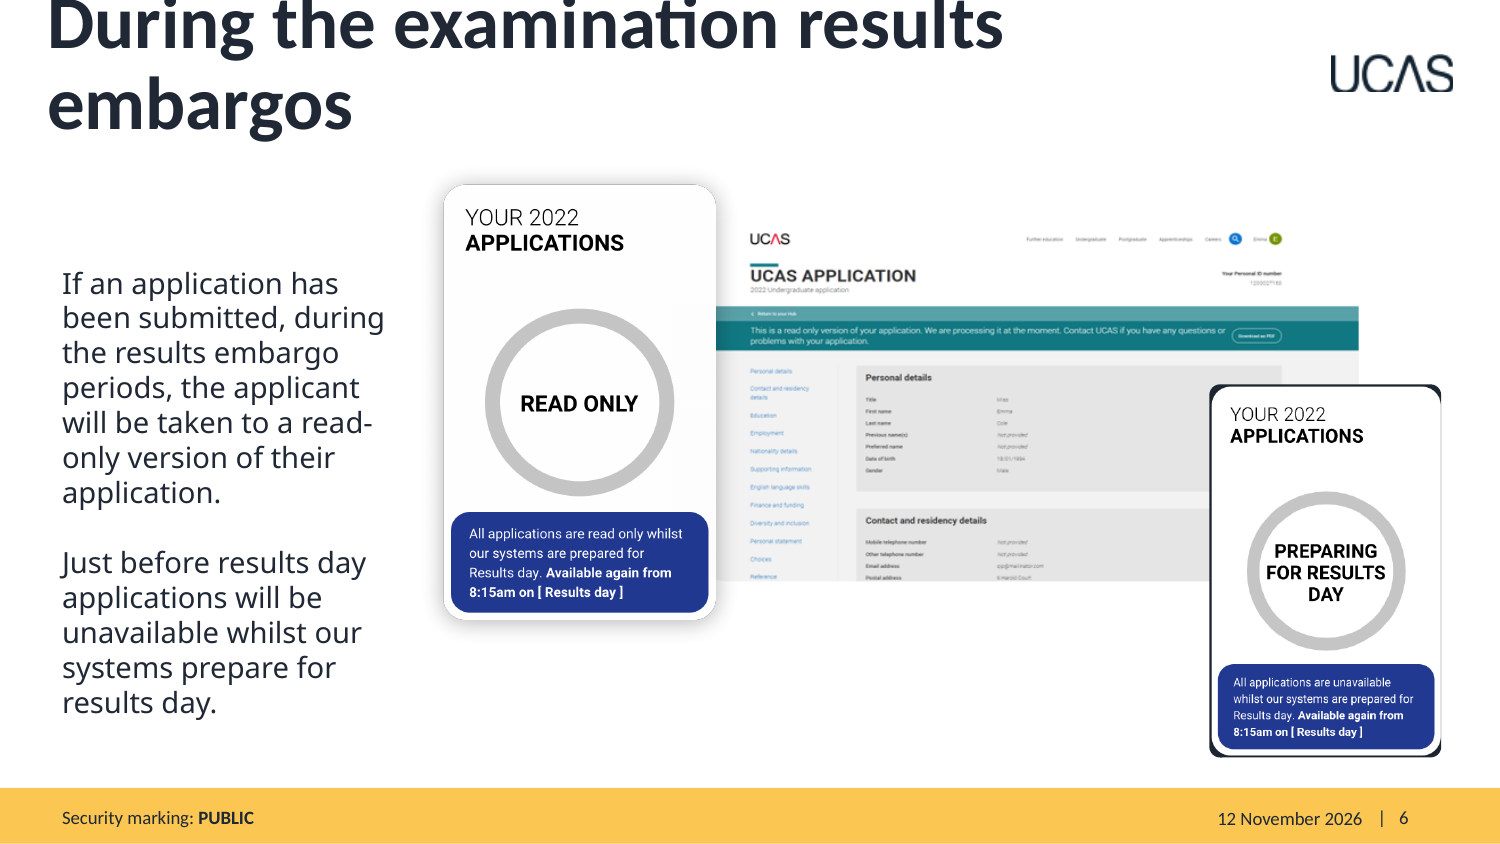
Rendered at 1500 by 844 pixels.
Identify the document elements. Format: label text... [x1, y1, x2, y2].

text_box If an application has been submitted, during the results embargo periods, the applicant will be taken to a read-only version of their application. Just before results day applications will be unavailable whilst our systems prepare for results day. [47, 257, 418, 727]
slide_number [978, 798, 1363, 837]
footer Security marking: PUBLIC [47, 798, 783, 836]
picture [409, 153, 1359, 657]
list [1209, 384, 1442, 758]
slide_number | 6 [1362, 798, 1453, 836]
title During the examination results embargos [47, 0, 1296, 146]
